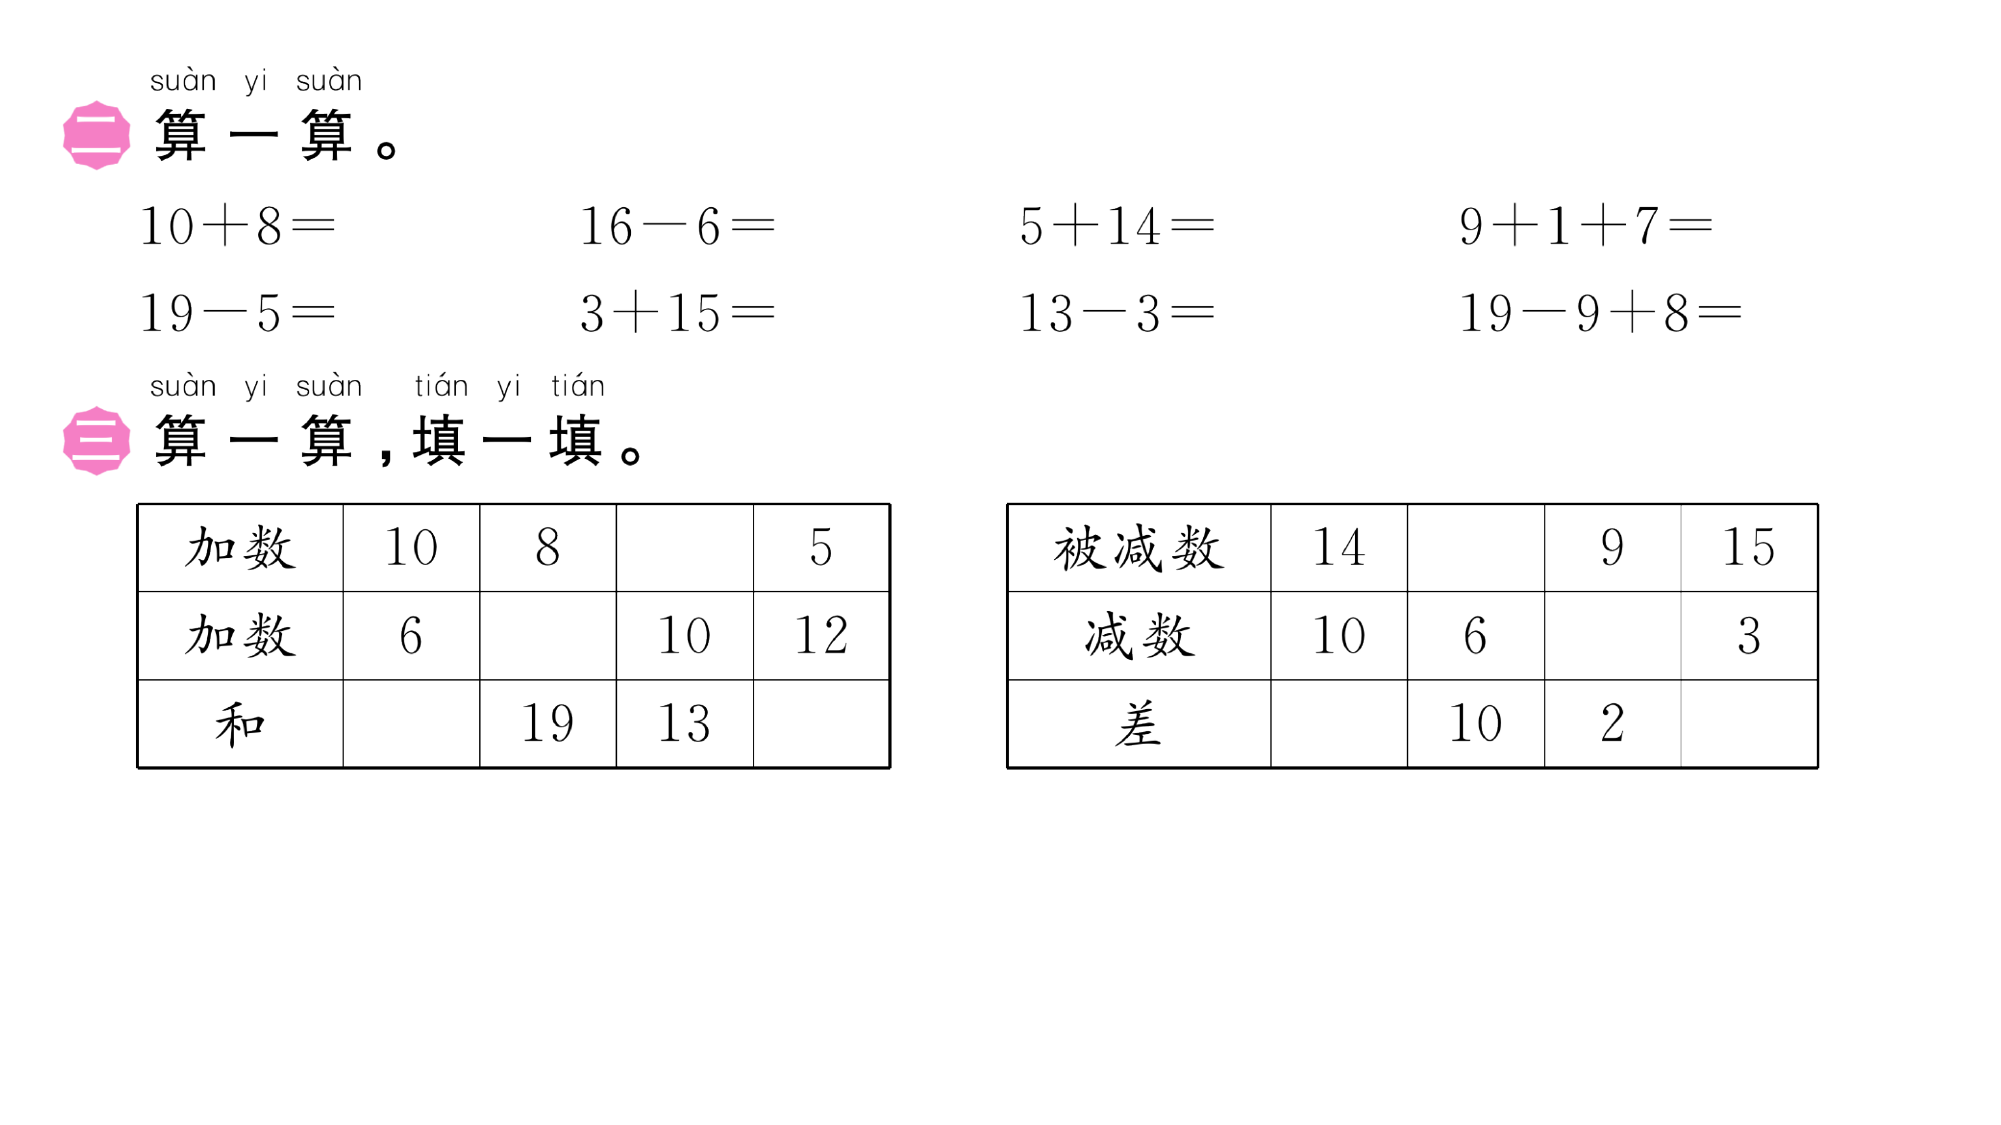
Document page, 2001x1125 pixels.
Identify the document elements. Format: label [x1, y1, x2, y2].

picture [58, 58, 1949, 784]
